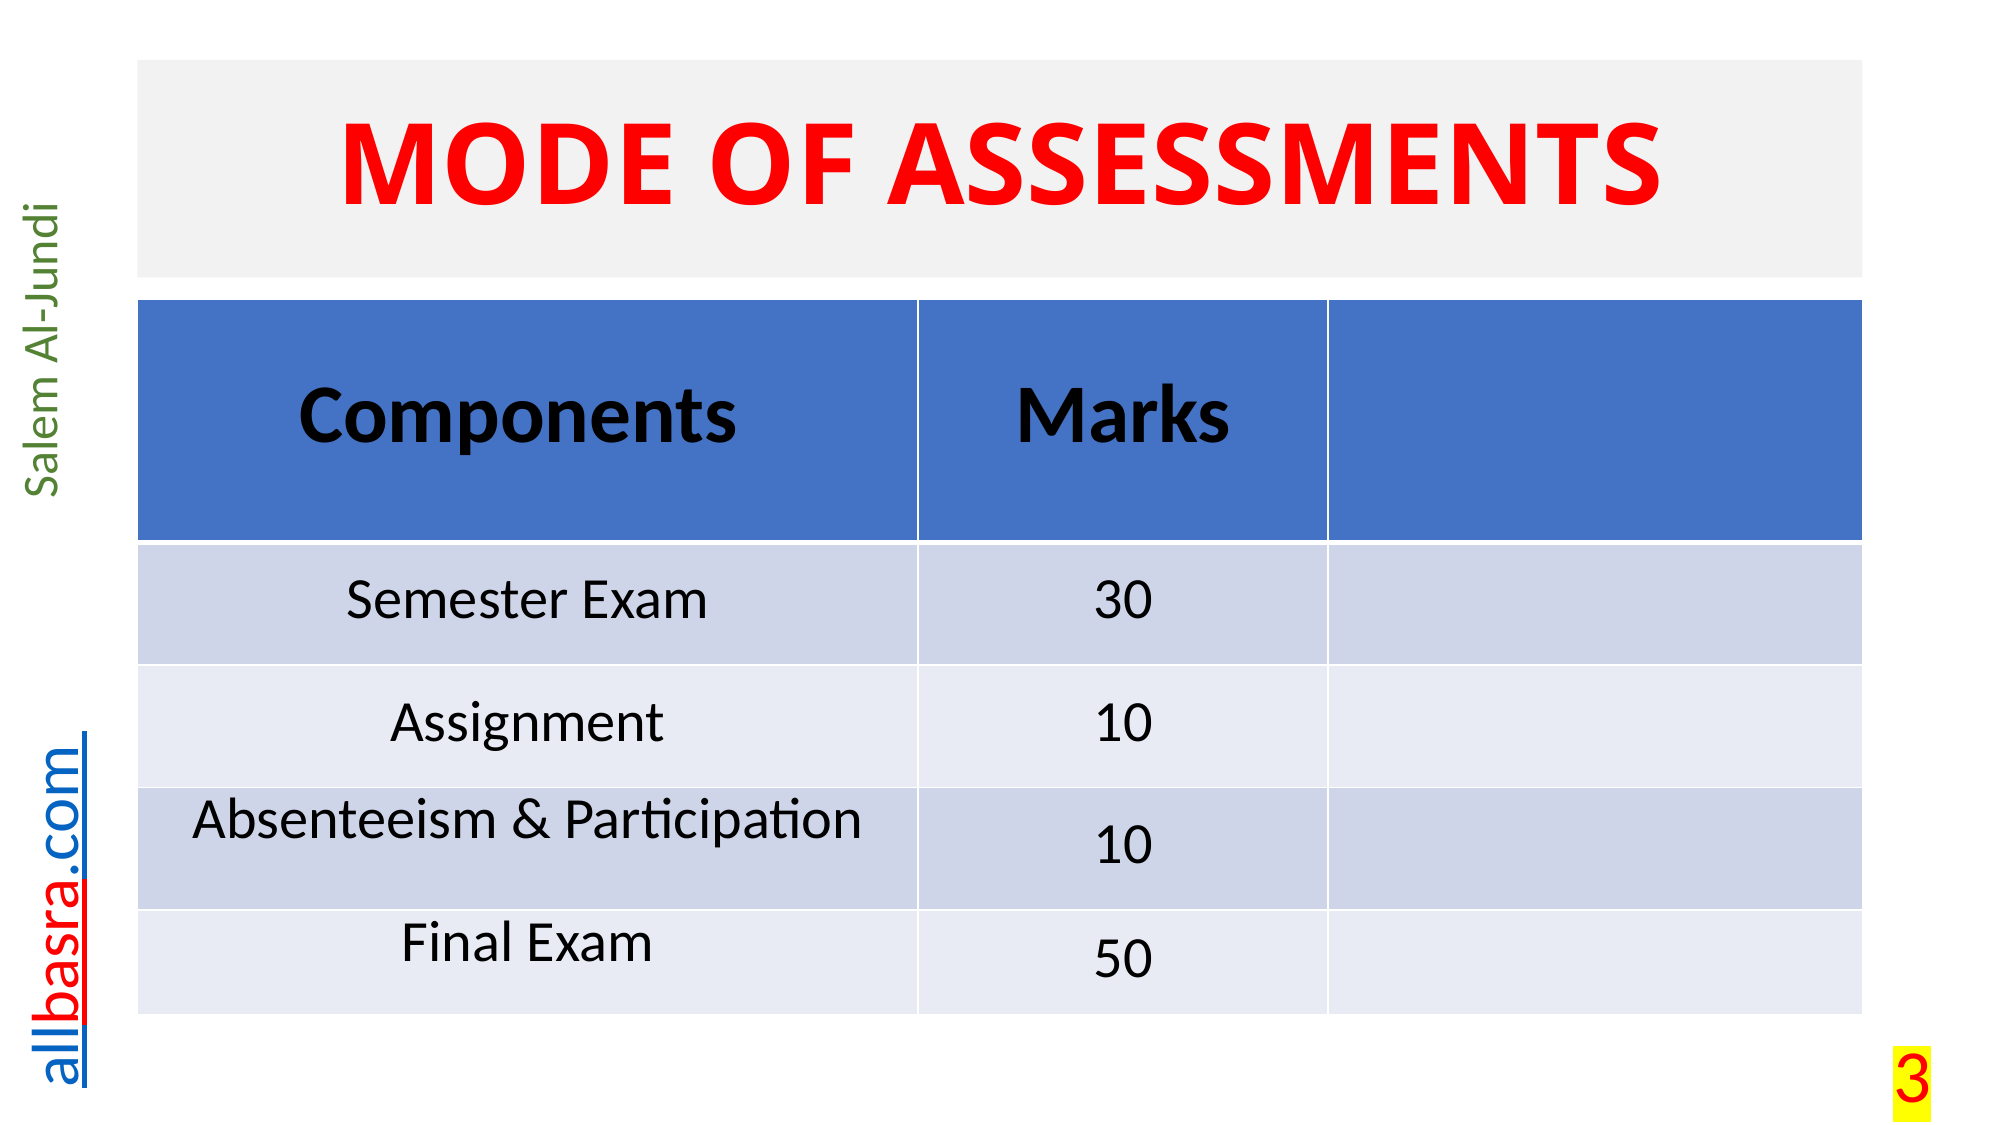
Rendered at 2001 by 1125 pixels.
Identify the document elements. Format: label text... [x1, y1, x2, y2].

table_cell [1329, 666, 1862, 787]
table_header [1329, 300, 1862, 540]
table_cell Final Exam [138, 911, 917, 1014]
table_cell 50 [919, 911, 1327, 1014]
table_cell [1329, 545, 1862, 664]
table_cell Assignment [138, 666, 917, 787]
table_cell 10 [919, 666, 1327, 787]
table_cell [1329, 911, 1862, 1014]
table_header Marks [919, 300, 1327, 540]
title MODE OF ASSESSMENTS [137, 59, 1863, 278]
table_cell [1329, 788, 1862, 909]
table_cell Semester Exam [138, 545, 917, 664]
table_cell Absenteeism & Participation [138, 788, 917, 909]
slide_number 3 [1840, 1027, 1984, 1118]
table_cell 30 [919, 545, 1327, 664]
table_cell 10 [919, 788, 1327, 909]
table_header Components [138, 300, 917, 540]
